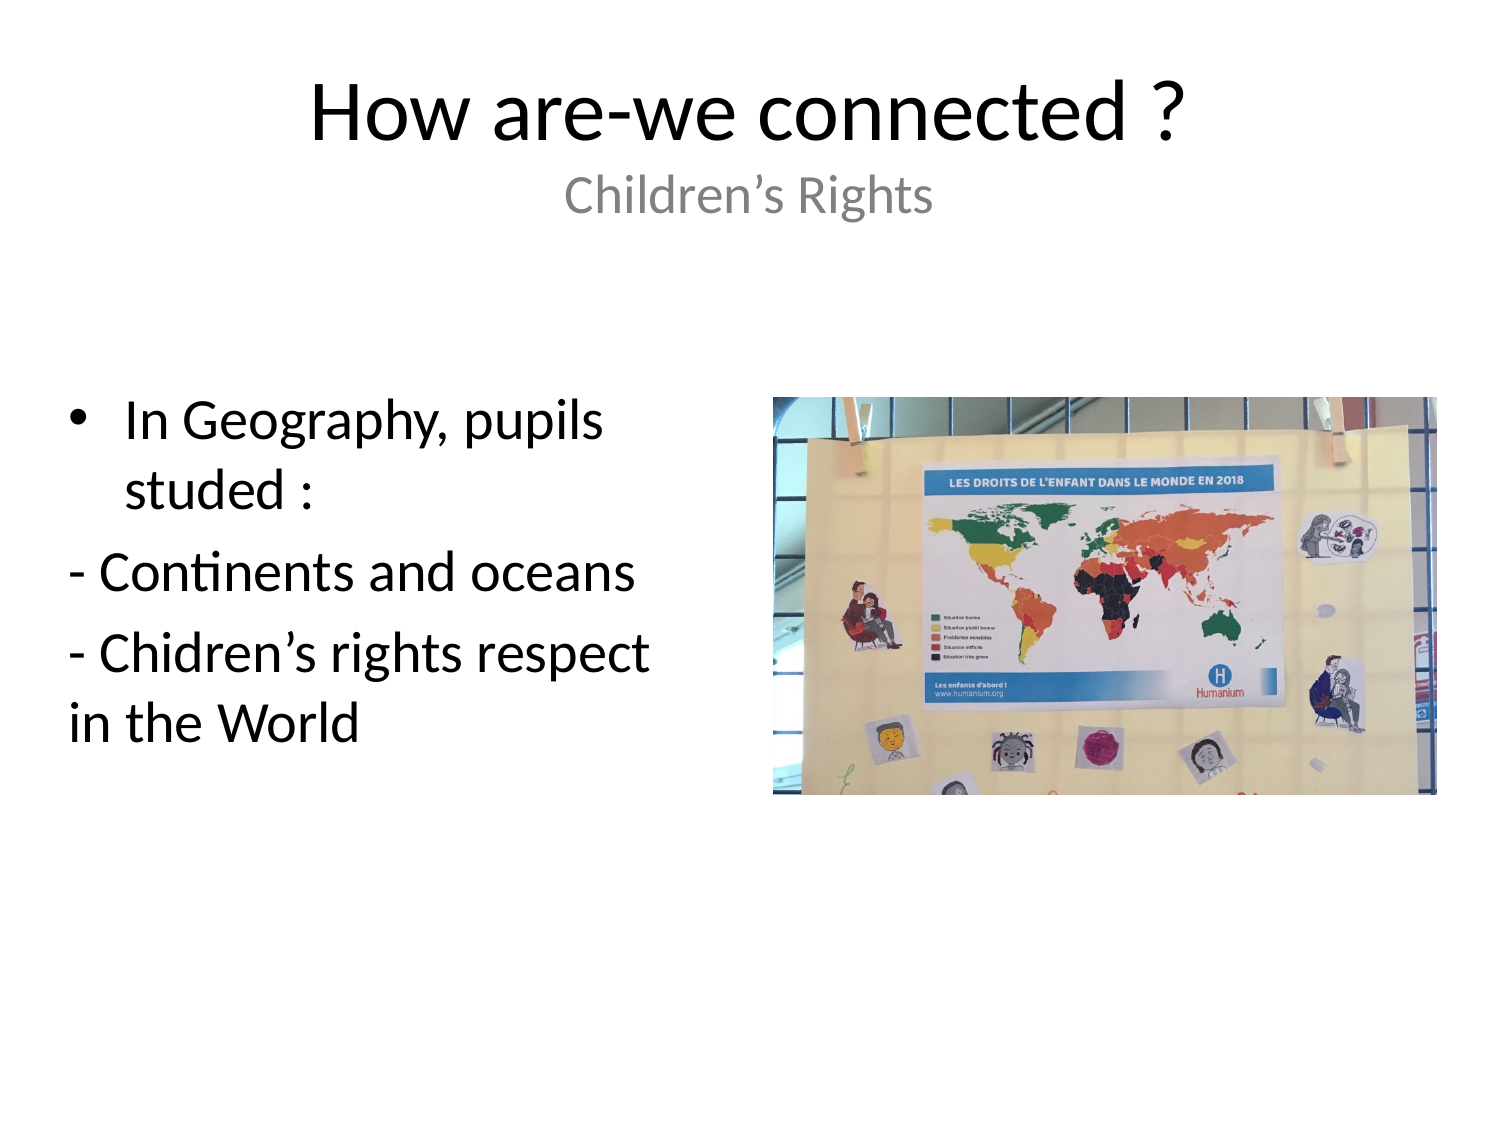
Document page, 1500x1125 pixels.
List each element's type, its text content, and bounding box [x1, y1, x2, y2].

list In Geography, pupils studed : - Continents and oceans - Chidren’s rights respect in the World [53, 373, 716, 828]
title How are-we connected ? Children’s Rights [75, 45, 1425, 233]
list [773, 396, 1437, 796]
